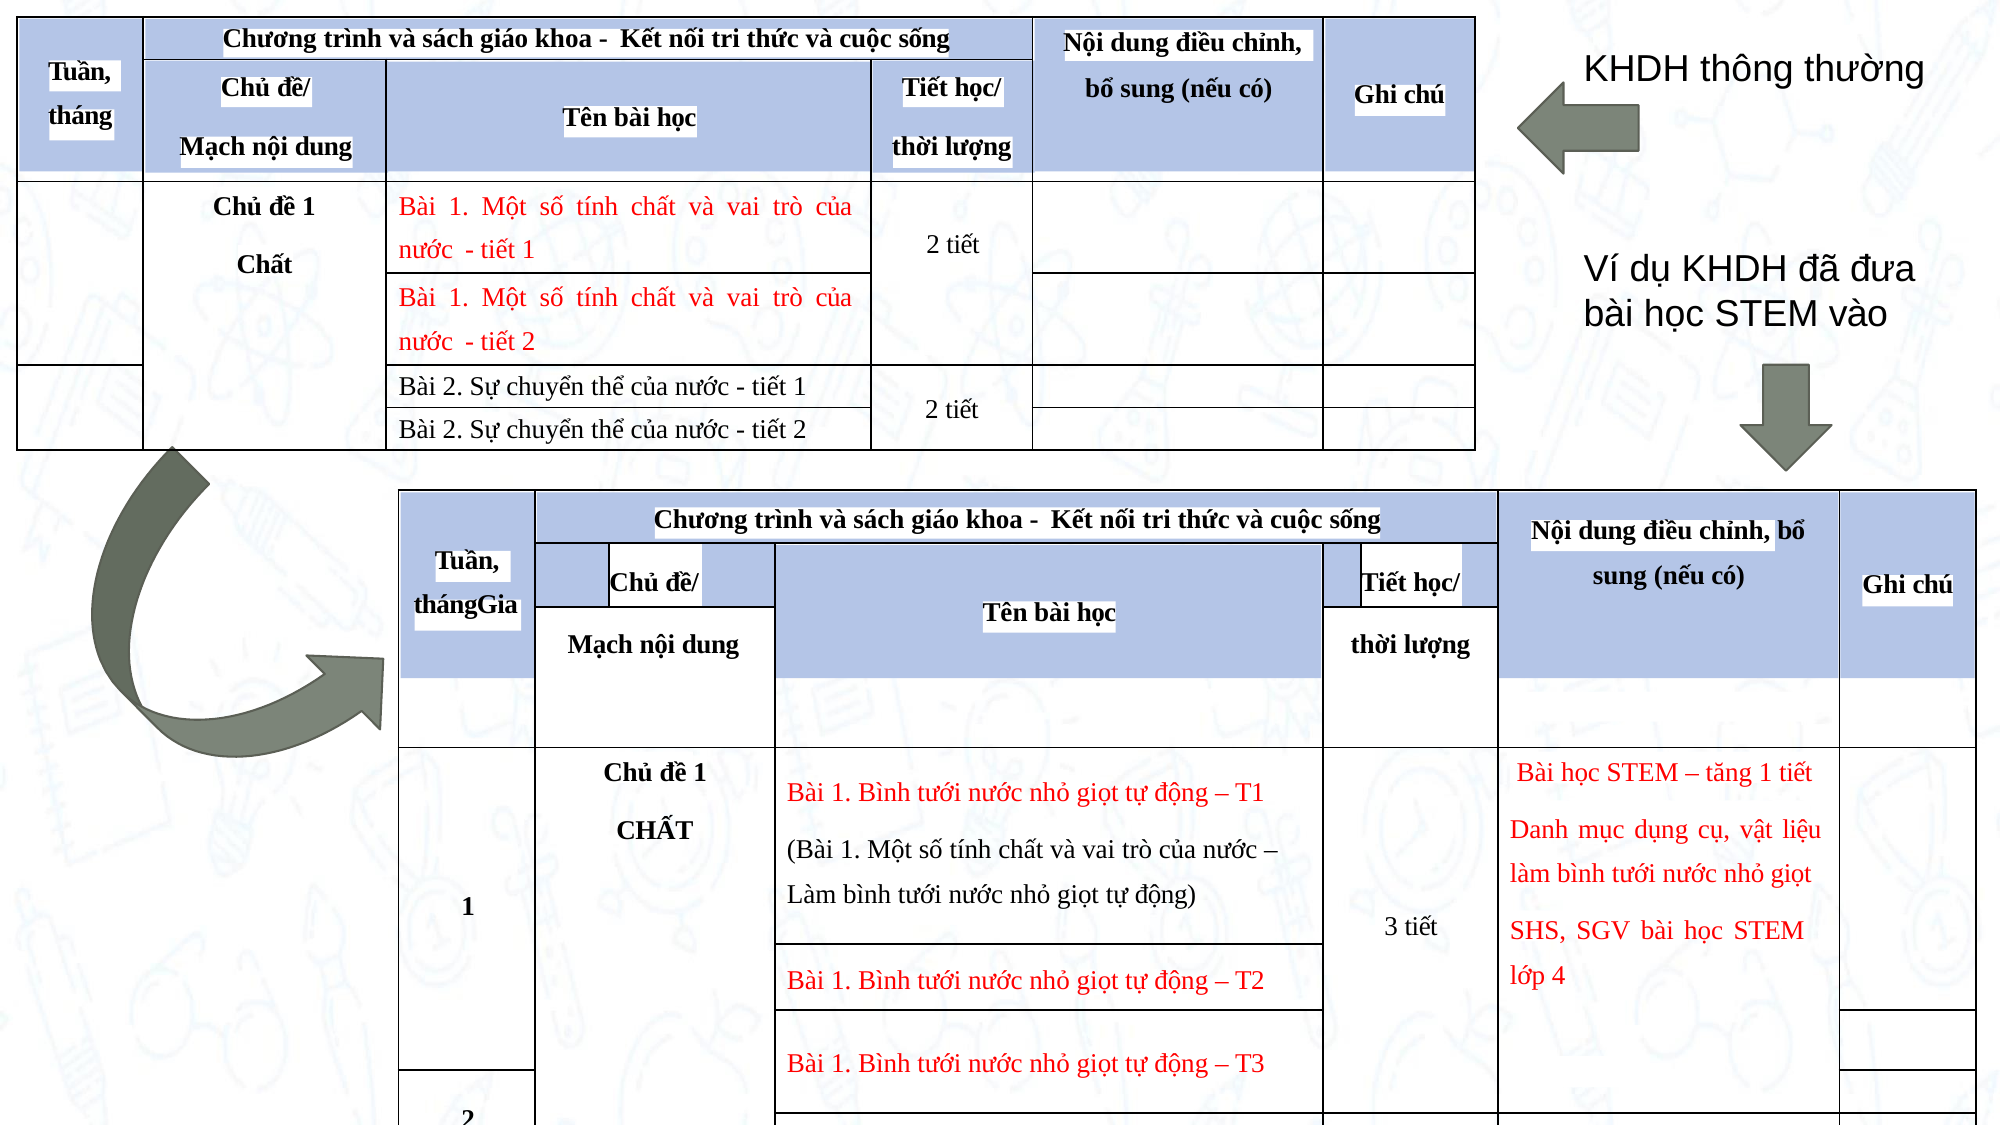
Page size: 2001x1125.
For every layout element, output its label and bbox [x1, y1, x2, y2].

text_box [18, 18, 1476, 173]
text_box [400, 492, 1976, 679]
text_box [0, 0, 2000, 1125]
